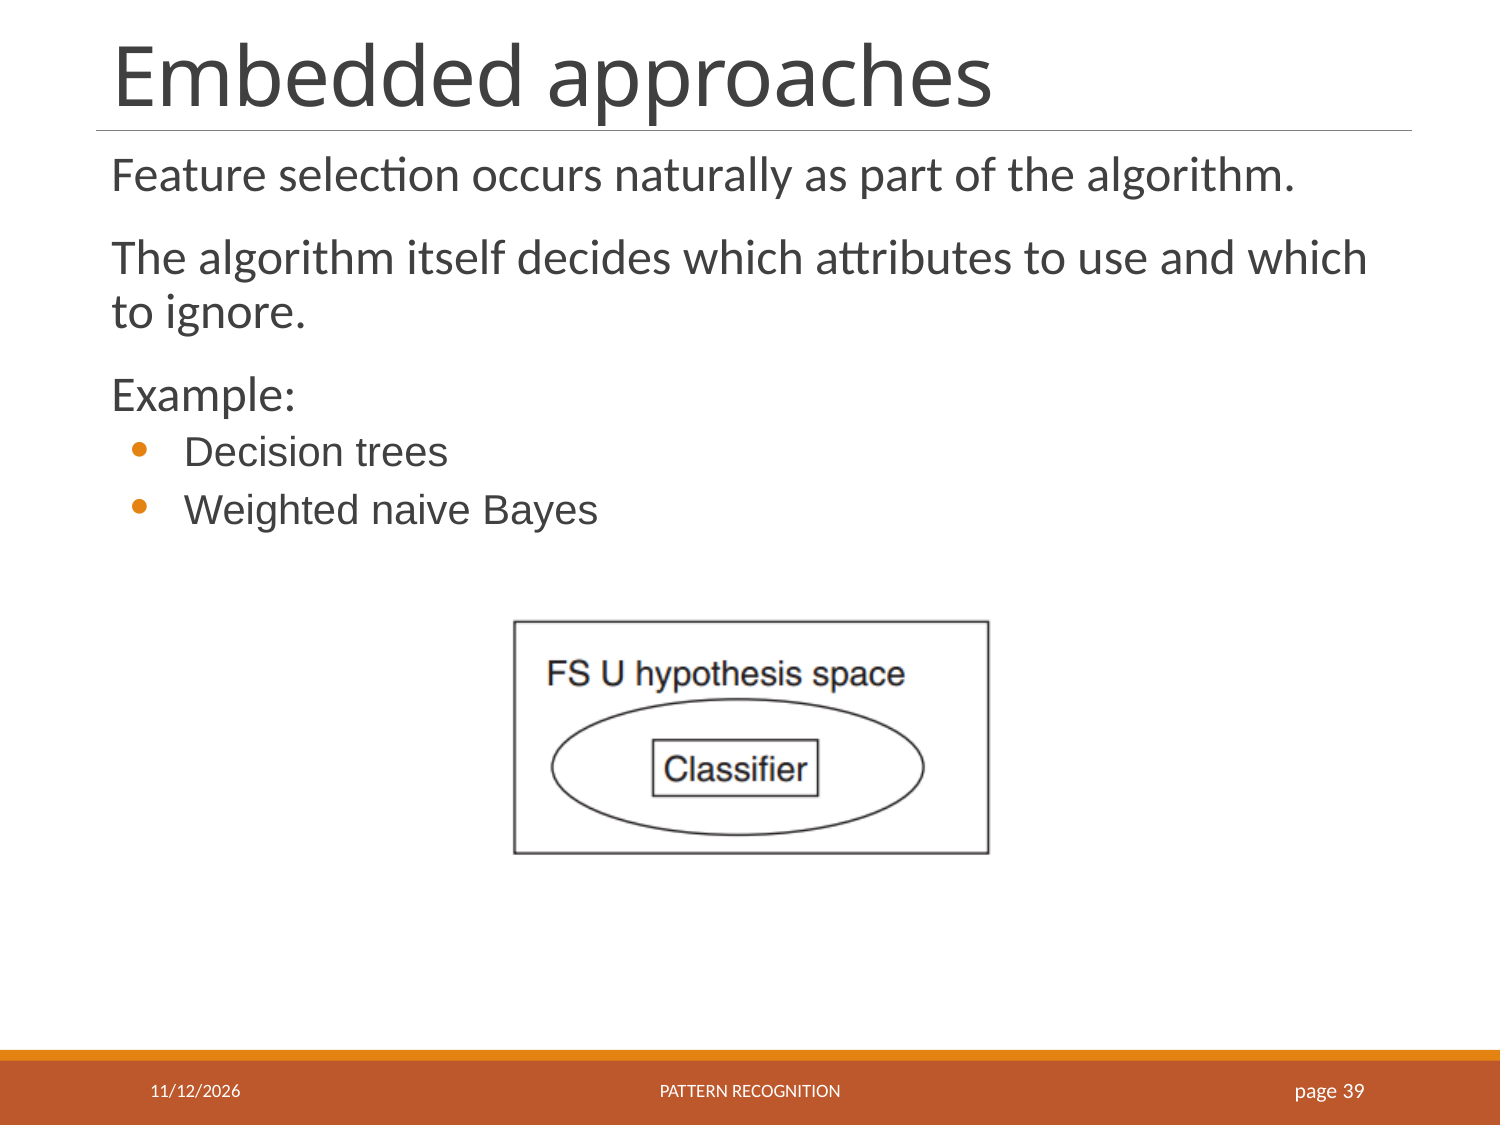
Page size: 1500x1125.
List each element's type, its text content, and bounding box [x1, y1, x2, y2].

slide_number page 39 [1218, 1059, 1380, 1120]
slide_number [135, 1059, 440, 1120]
list Feature selection occurs naturally as part of the algorithm. The algorithm itself decides which attributes to use and which to ignore. Example: Decision trees Weighted naive Bayes [96, 140, 1413, 1034]
footer Pattern recognition [453, 1059, 1047, 1120]
title Embedded approaches [96, 19, 1413, 131]
picture [503, 611, 1005, 867]
